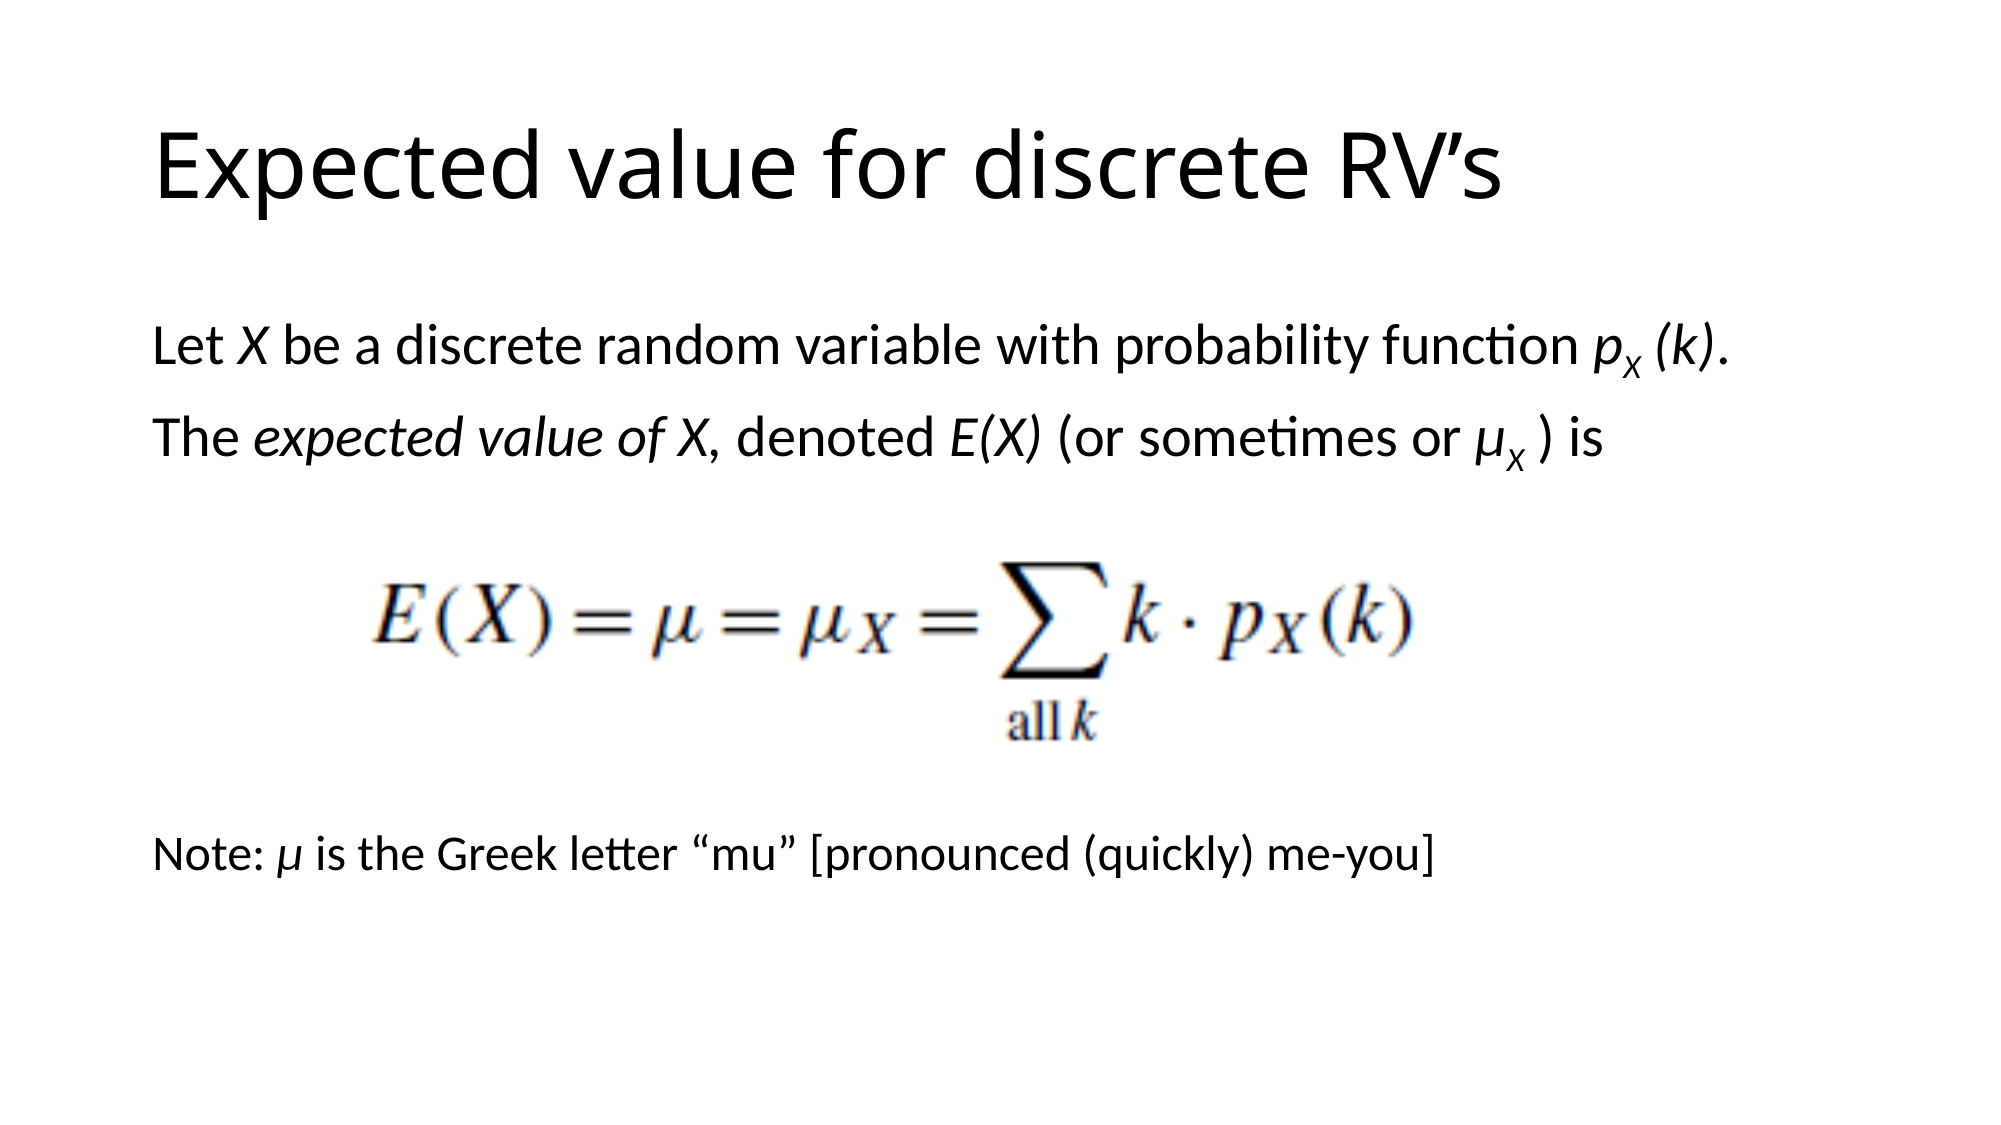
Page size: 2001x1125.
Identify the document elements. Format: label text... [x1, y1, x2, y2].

picture [351, 502, 1440, 793]
list Let X be a discrete random variable with probability function pX (k). The expected value of X, denoted E(X) (or sometimes or μX ) is Note: μ is the Greek letter “mu” [pronounced (quickly) me-you] [137, 299, 1863, 1010]
title Expected value for discrete RV’s [137, 59, 1863, 278]
